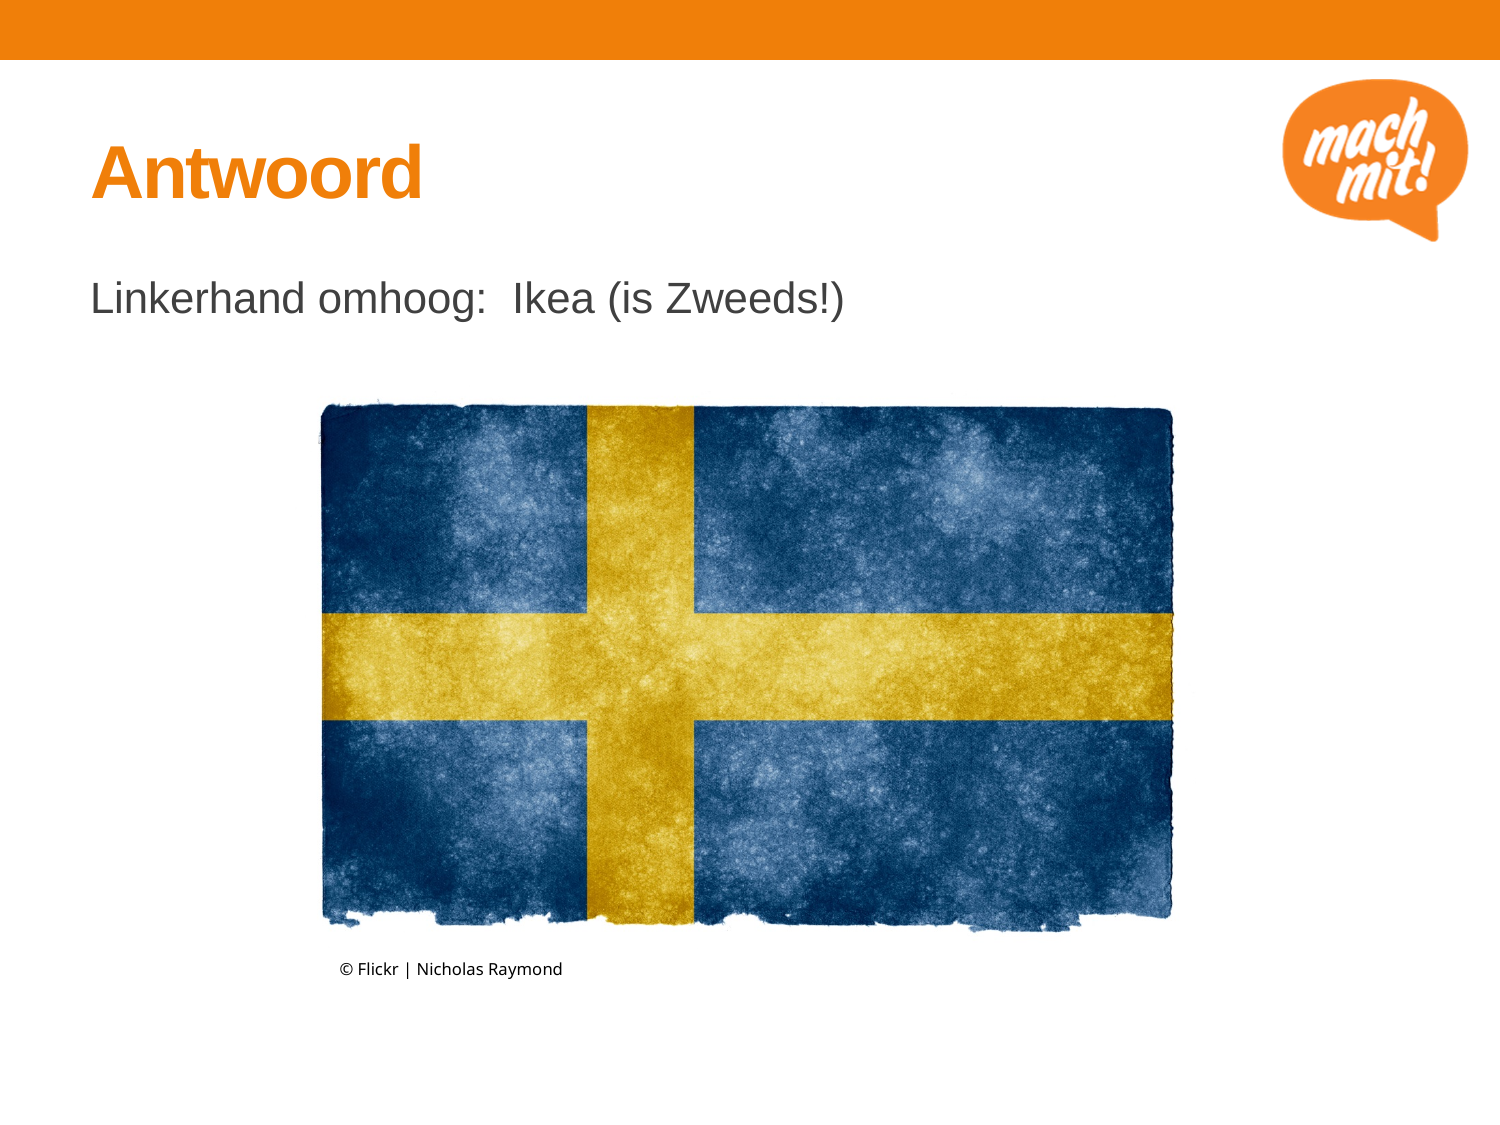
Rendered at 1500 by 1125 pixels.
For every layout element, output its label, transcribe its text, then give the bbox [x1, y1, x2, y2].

picture [1281, 77, 1472, 245]
picture [295, 385, 1196, 949]
title Antwoord [75, 87, 1283, 250]
list Linkerhand omhoog: Ikea (is Zweeds!) [75, 262, 1425, 1106]
text_box © Flickr | Nicholas Raymond [324, 958, 632, 987]
